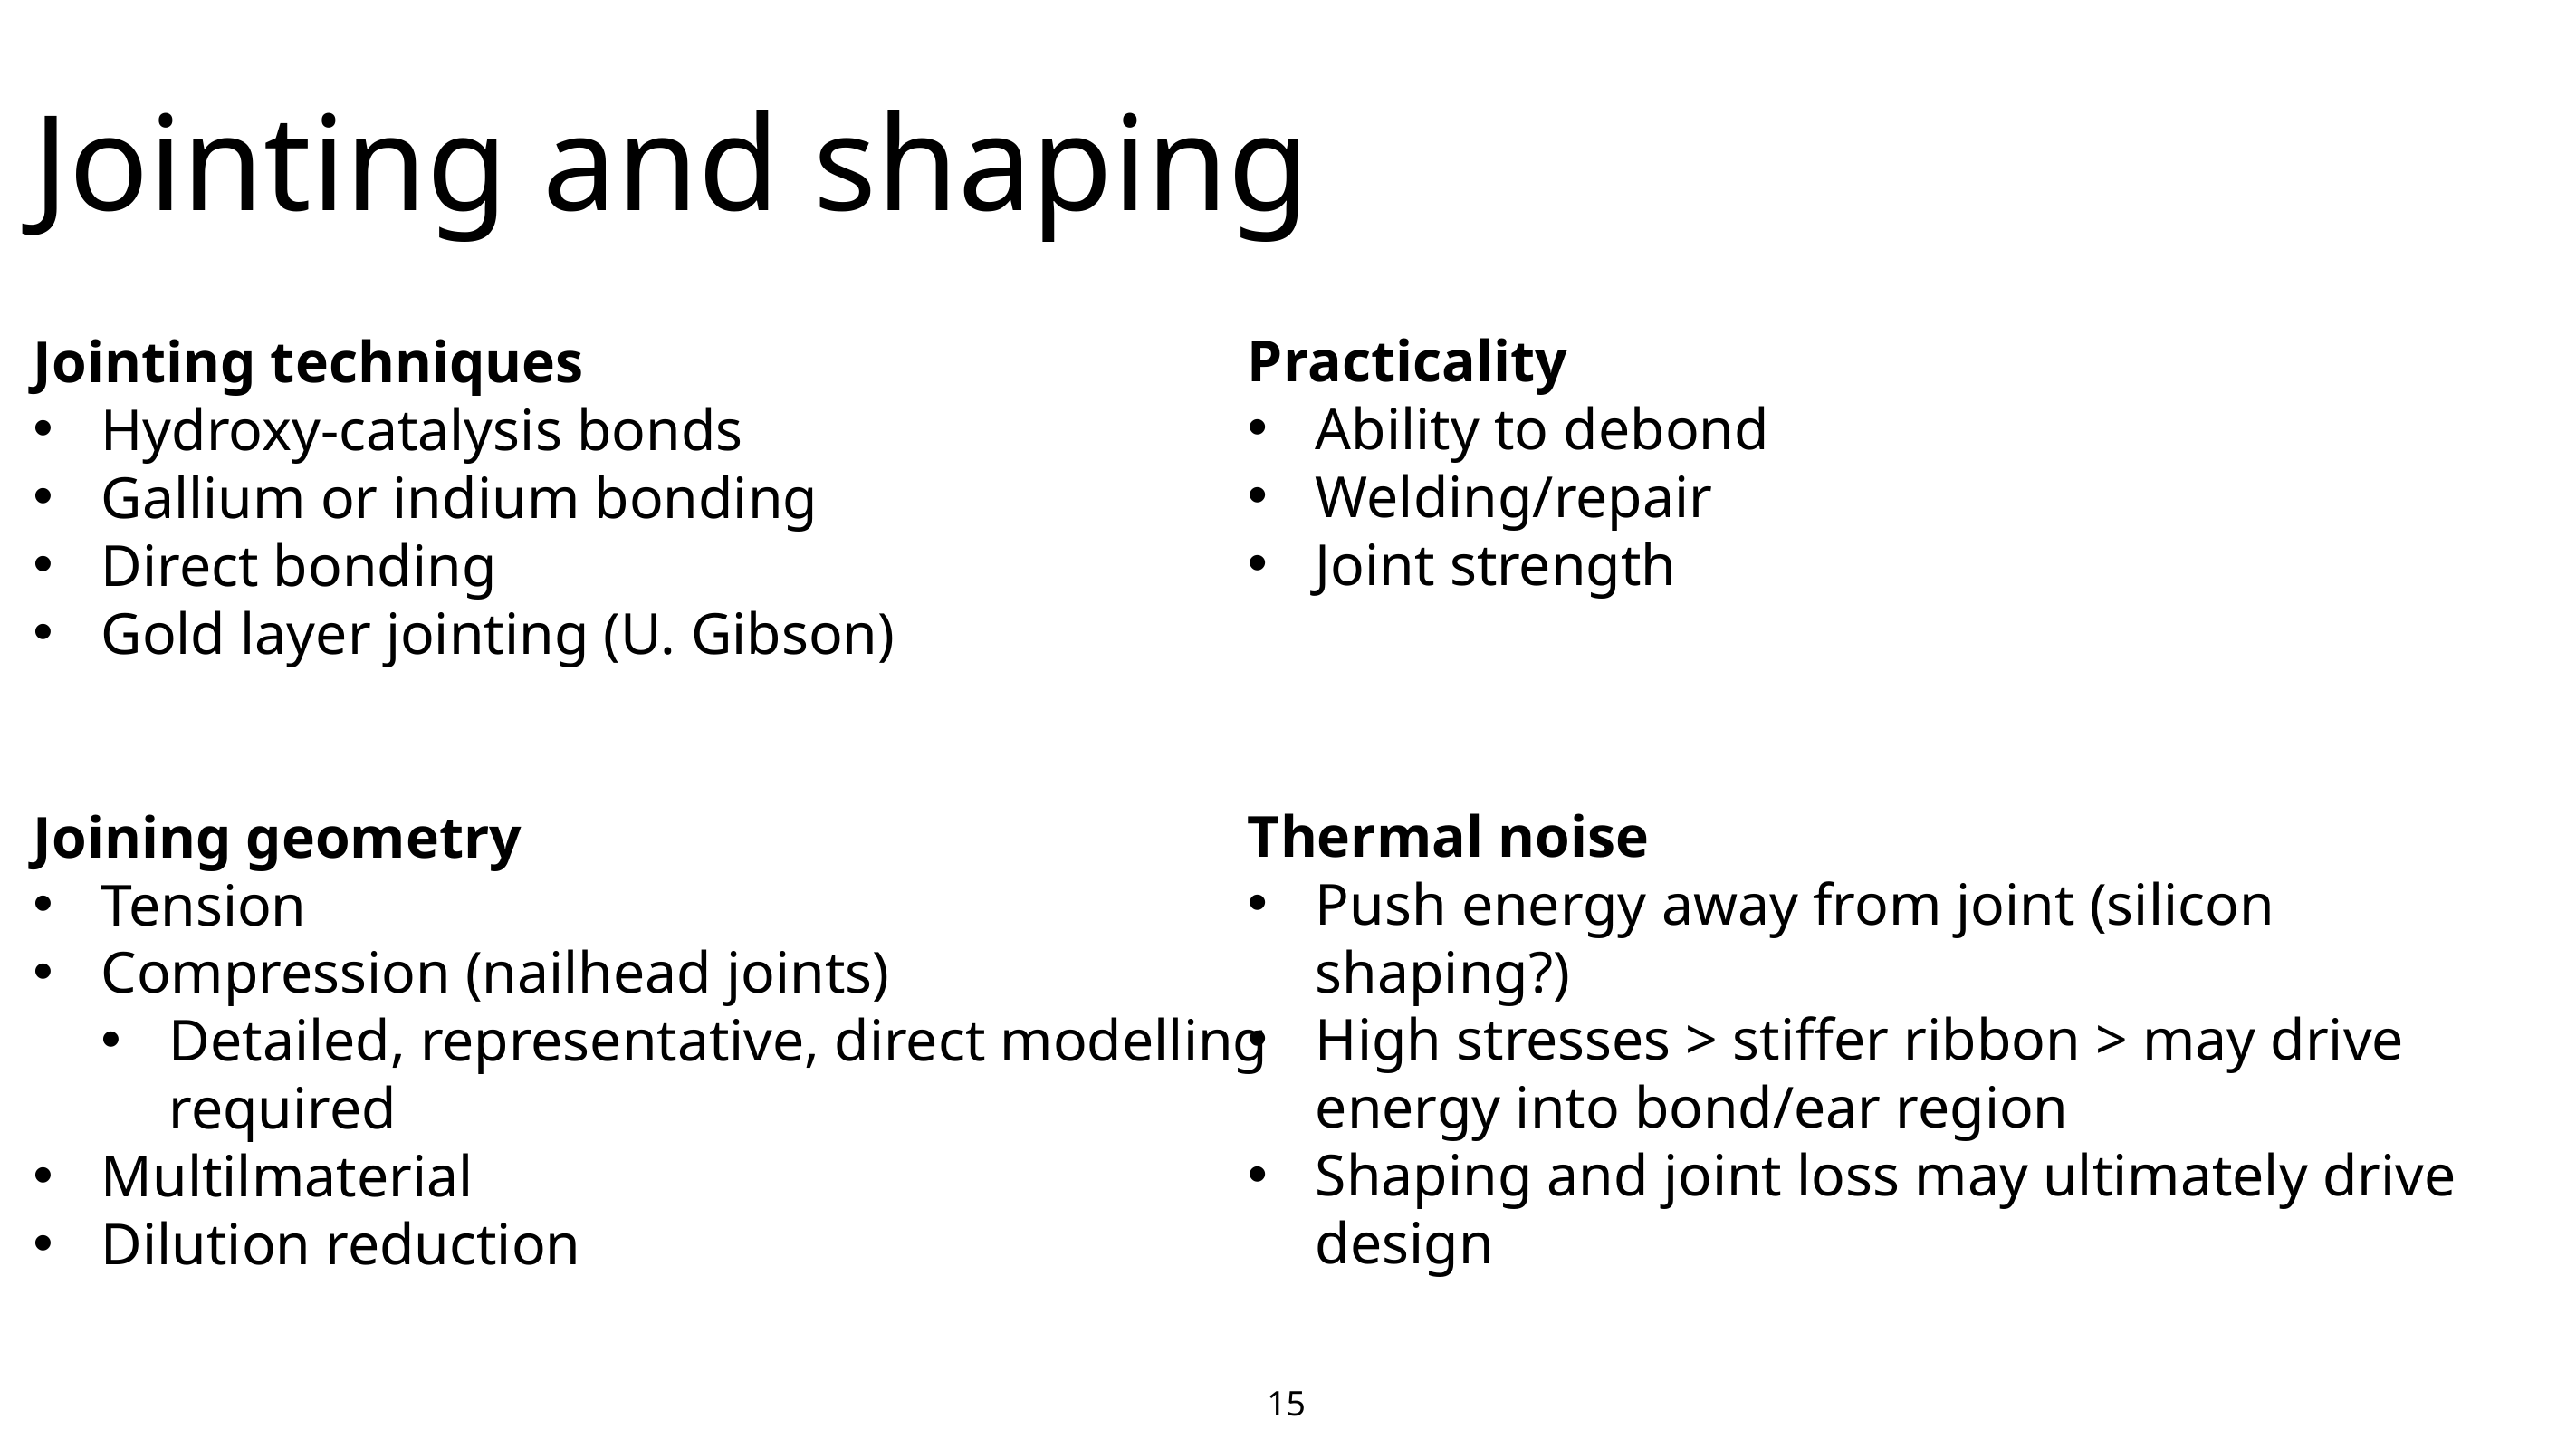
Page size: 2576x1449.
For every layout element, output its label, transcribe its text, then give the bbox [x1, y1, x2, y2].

slide_number 15 [1250, 1374, 1324, 1432]
text_box Practicality Ability to debond Welding/repair Joint strength Thermal noise Push energy away from joint (silicon shaping?) High stresses > stiffer ribbon > may drive energy into bond/ear region Shaping and joint loss may ultimately drive design [1234, 318, 2523, 1282]
text_box Jointing techniques Hydroxy-catalysis bonds Gallium or indium bonding Direct bonding Gold layer jointing (U. Gibson) Joining geometry Tension Compression (nailhead joints) Detailed, representative, direct modelling required Multilmaterial Dilution reduction [25, 318, 1748, 1449]
title Jointing and shaping [25, 0, 2225, 318]
